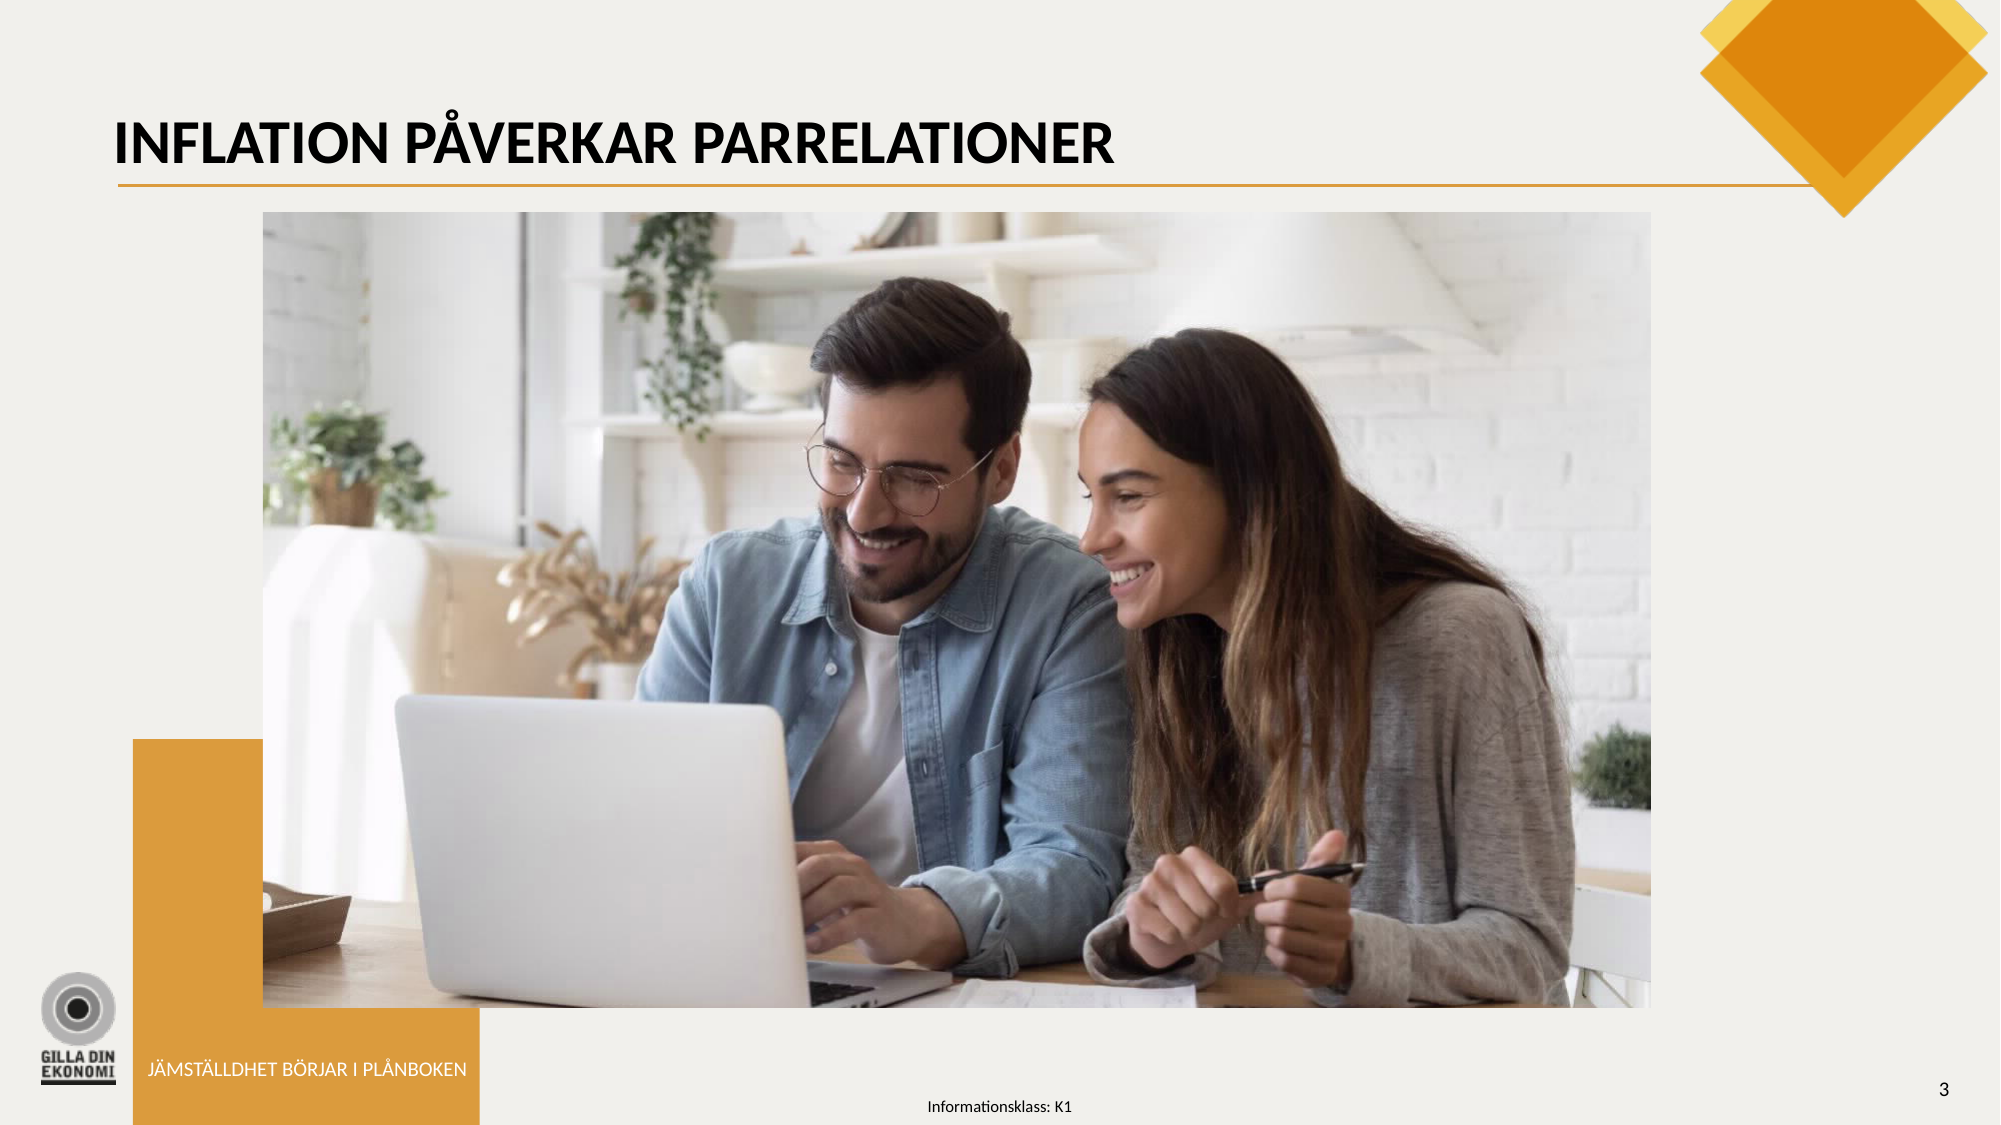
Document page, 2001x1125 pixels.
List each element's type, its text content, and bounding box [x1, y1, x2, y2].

title INFLATION PÅVERKAR PARRELATIONER [98, 101, 1931, 320]
picture [262, 212, 1651, 1008]
picture [41, 972, 116, 1085]
list JÄMSTÄLLDHET BÖRJAR I PLÅNBOKEN [132, 739, 480, 1125]
picture [1700, 0, 1988, 218]
